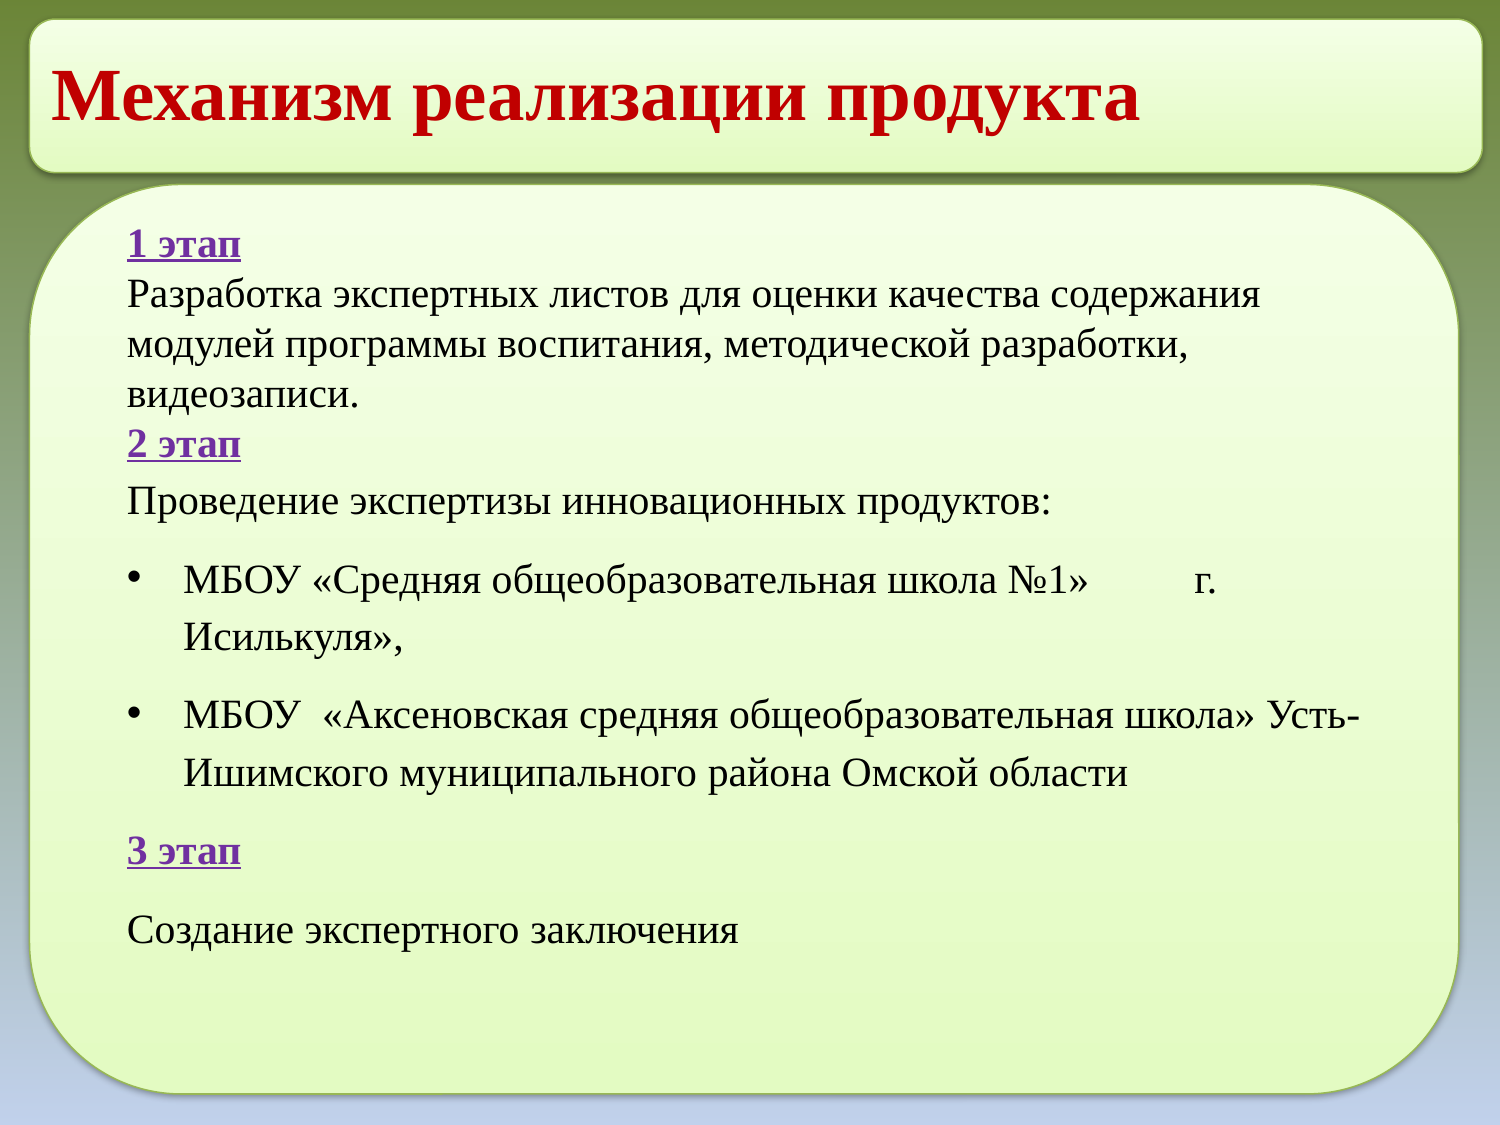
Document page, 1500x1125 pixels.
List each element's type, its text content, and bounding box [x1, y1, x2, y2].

text_box [29, 30, 1483, 106]
text_box Механизм реализации продукта [28, 40, 1484, 174]
text_box 1 этап Разработка экспертных листов для оценки качества содержания модулей программы воспитания, методической разработки, видеозаписи. 2 этап Проведение экспертизы инновационных продуктов: МБОУ «Средняя общеобразовательная школа №1» г. Исилькуля», МБОУ «Аксеновская средняя общеобразовательная школа» Усть-Ишимского муниципального района Омской области 3 этап Создание экспертного заключения [112, 208, 1376, 1125]
text_box [28, 183, 1460, 1079]
text_box Механизм реализации продукта [33, 18, 1479, 30]
